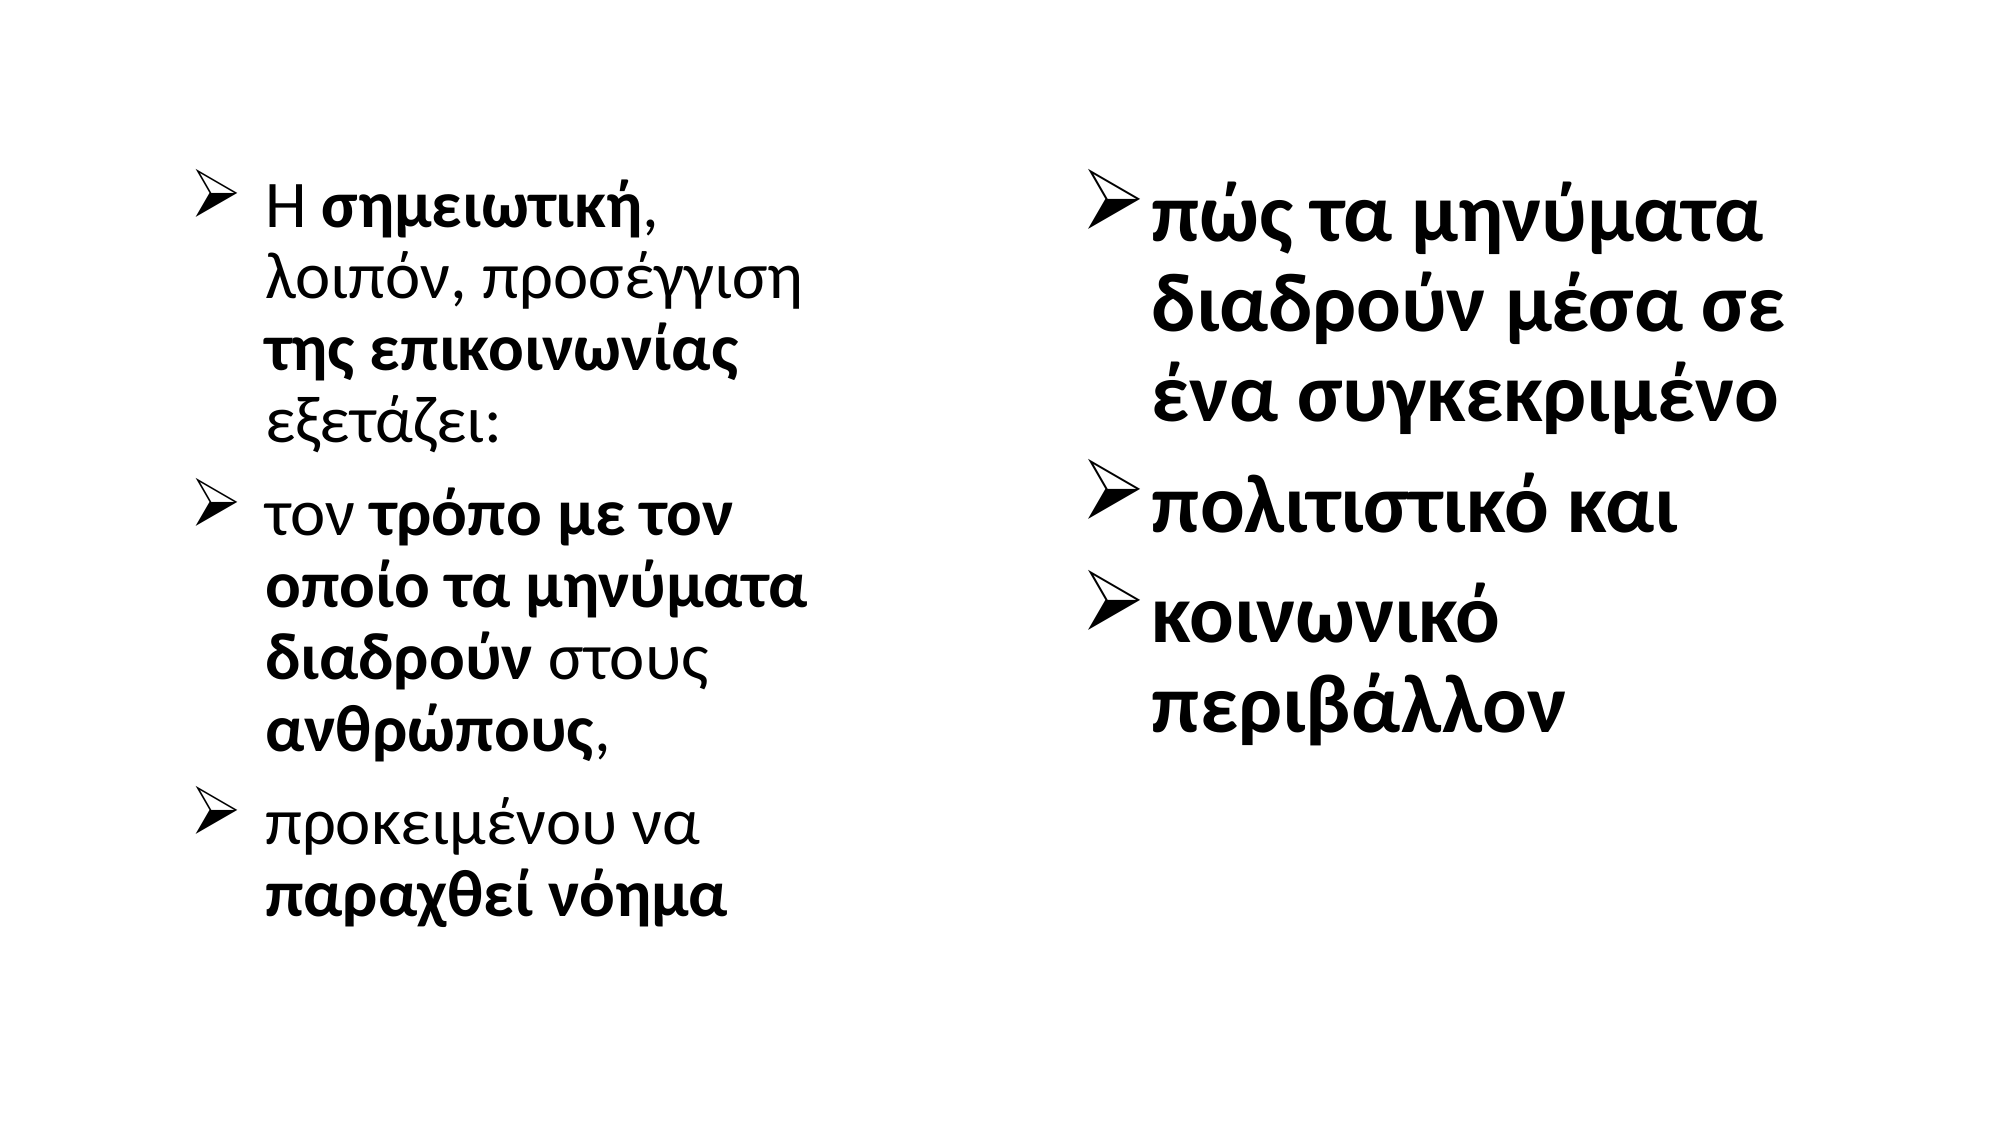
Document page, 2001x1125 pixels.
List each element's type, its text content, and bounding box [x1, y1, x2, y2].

list πώς τα μηνύματα διαδρούν μέσα σε ένα συγκεκριμένο πολιτιστικό και κοινωνικό περιβάλλον [1061, 161, 1863, 962]
list Η σημειωτική, λοιπόν, προσέγγιση της επικοινωνίας εξετάζει: τον τρόπο με τον οποίο τα μηνύματα διαδρούν στους ανθρώπους, προκειμένου να παραχθεί νόημα [137, 161, 879, 963]
